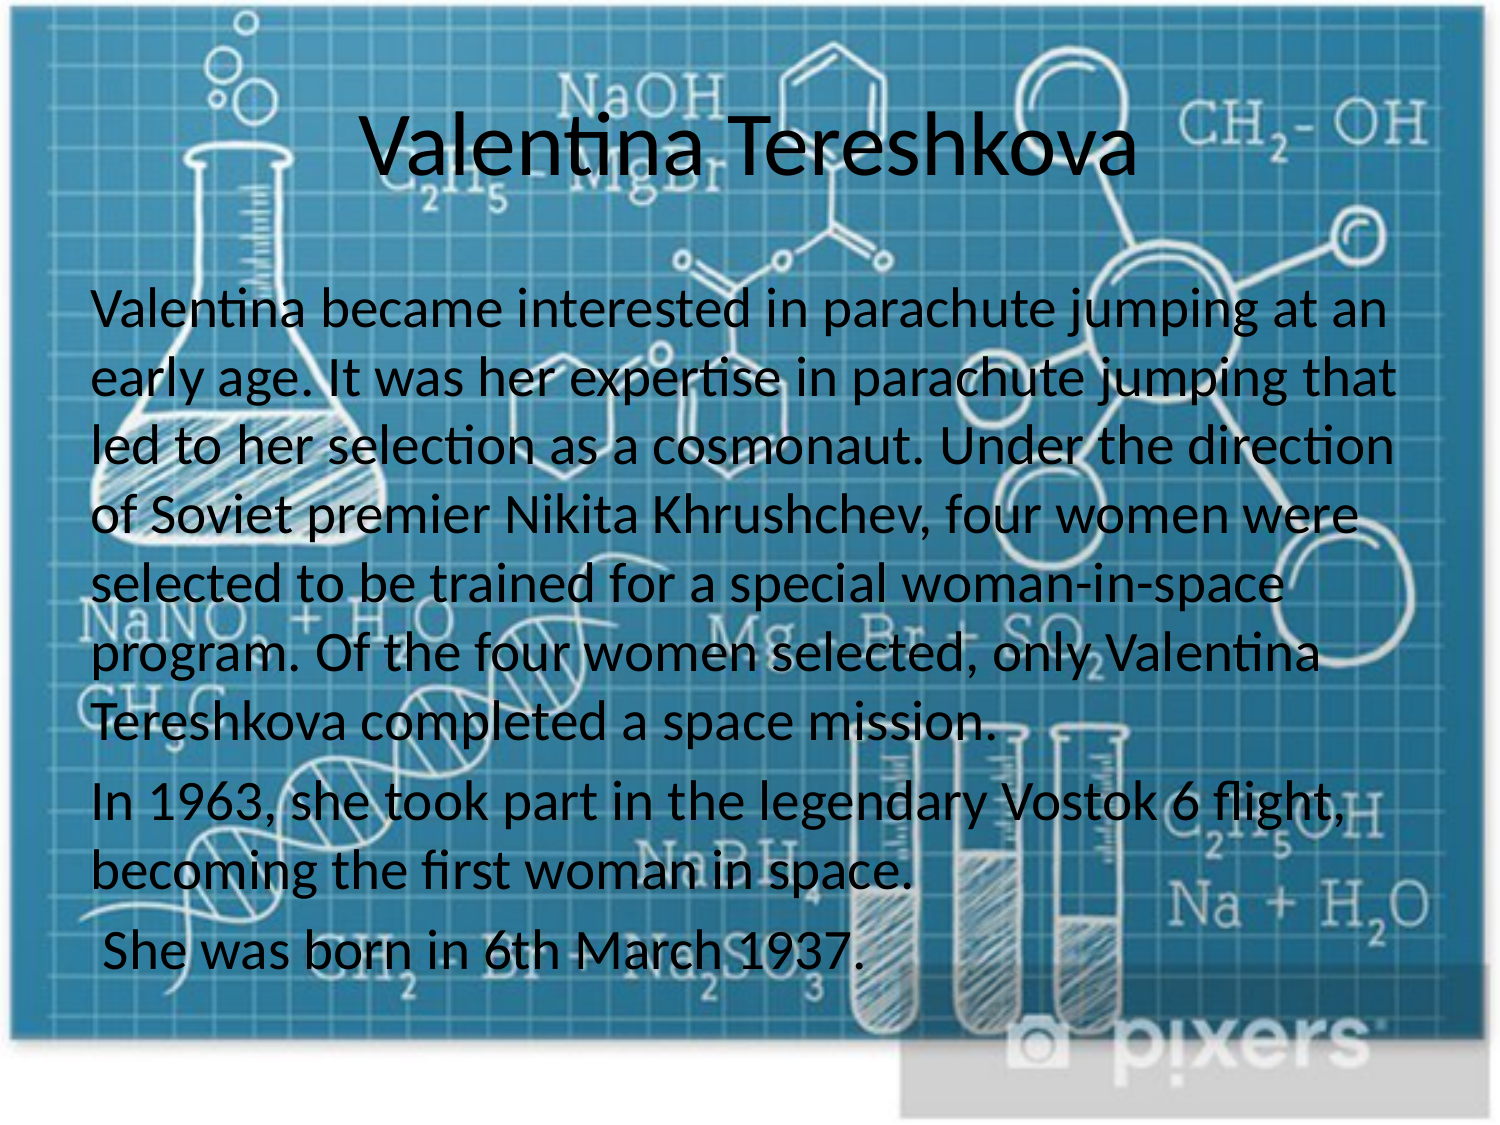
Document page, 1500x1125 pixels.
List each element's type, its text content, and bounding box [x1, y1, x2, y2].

title Valentina Tereshkova [75, 45, 1425, 233]
picture [0, 0, 1500, 1125]
list Valentina became interested in parachute jumping at an early age. It was her expertise in parachute jumping that led to her selection as a cosmonaut. Under the direction of Soviet premier Nikita Khrushchev, four women were selected to be trained for a special woman-in-space program. Of the four women selected, only Valentina Tereshkova completed a space mission. In 1963, she took part in the legendary Vostok 6 flight, becoming the first woman in space. She was born in 6th March 1937. [75, 262, 1425, 1005]
